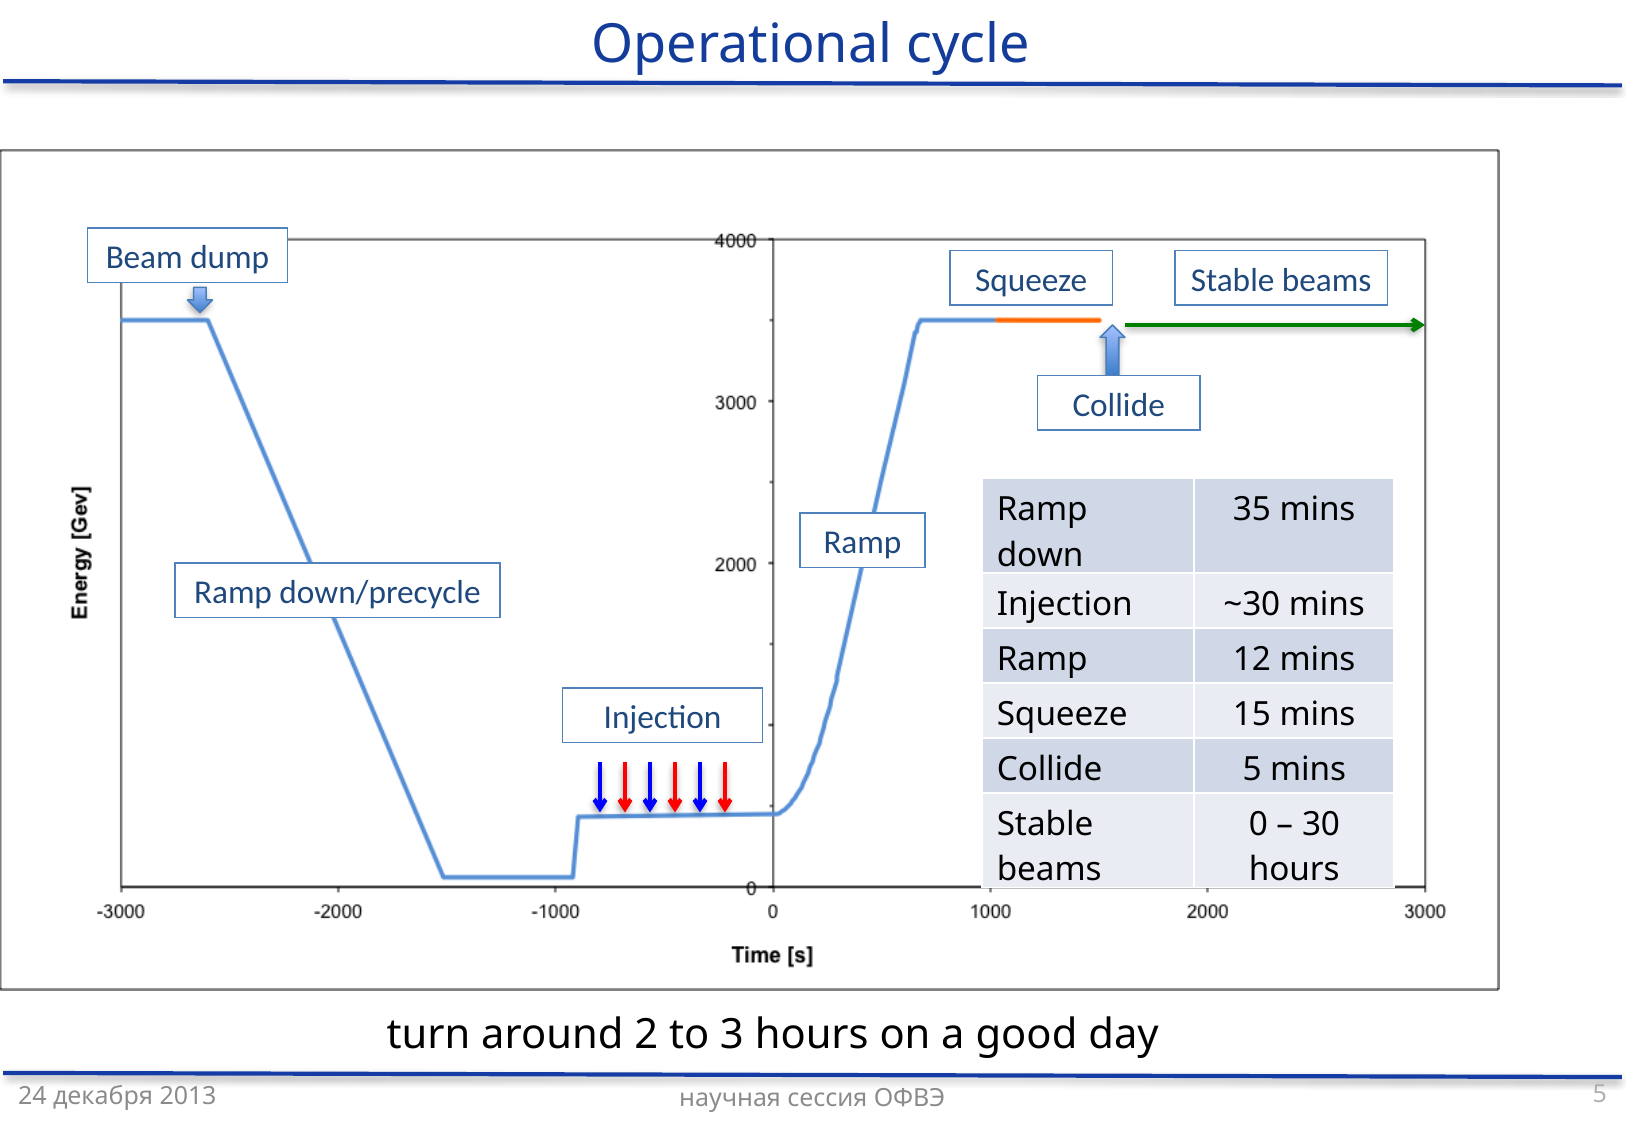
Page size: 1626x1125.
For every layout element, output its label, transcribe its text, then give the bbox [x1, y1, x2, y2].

title Operational cycle [0, 0, 1623, 82]
footer научная сессия ОФВЭ [555, 1066, 1070, 1125]
slide_number 5 [1242, 1064, 1622, 1125]
slide_number 24 декабря 2013 [3, 1064, 383, 1125]
picture [0, 149, 1500, 991]
text_box turn around 2 to 3 hours on a good day [371, 1000, 1212, 1065]
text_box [87, 227, 288, 313]
